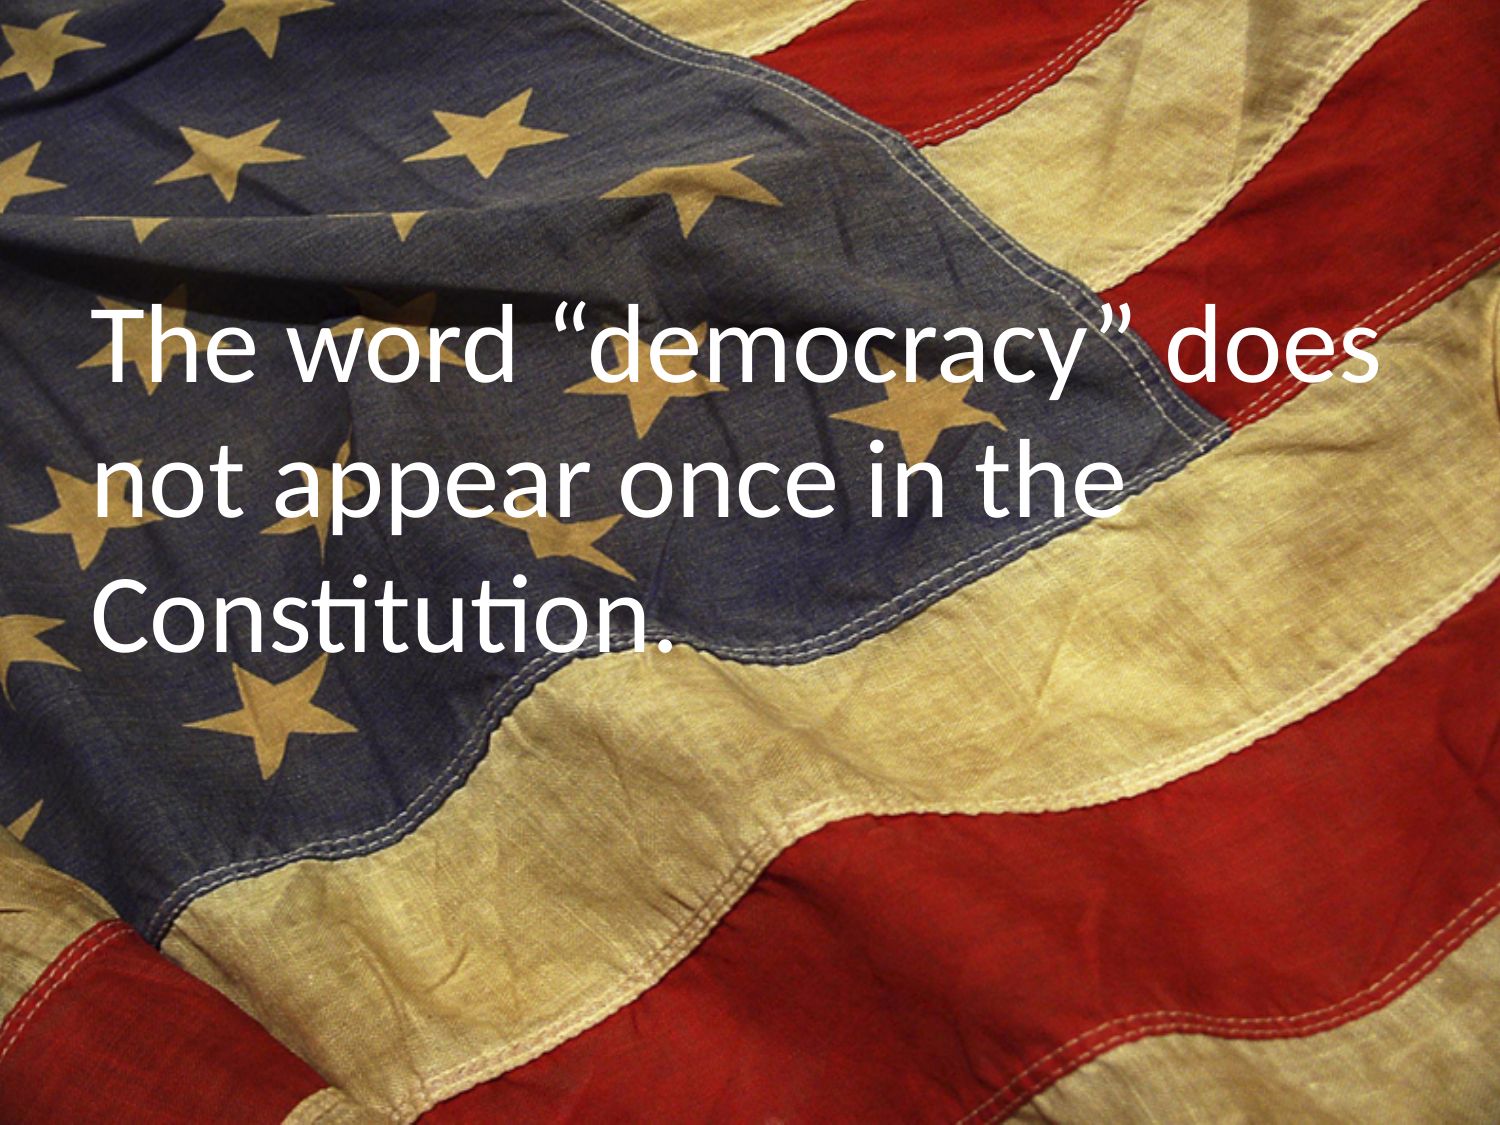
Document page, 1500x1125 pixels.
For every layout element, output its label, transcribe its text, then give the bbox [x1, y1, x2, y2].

picture [0, 0, 1500, 1125]
list The word “democracy” does not appear once in the Constitution. [75, 262, 1425, 1005]
